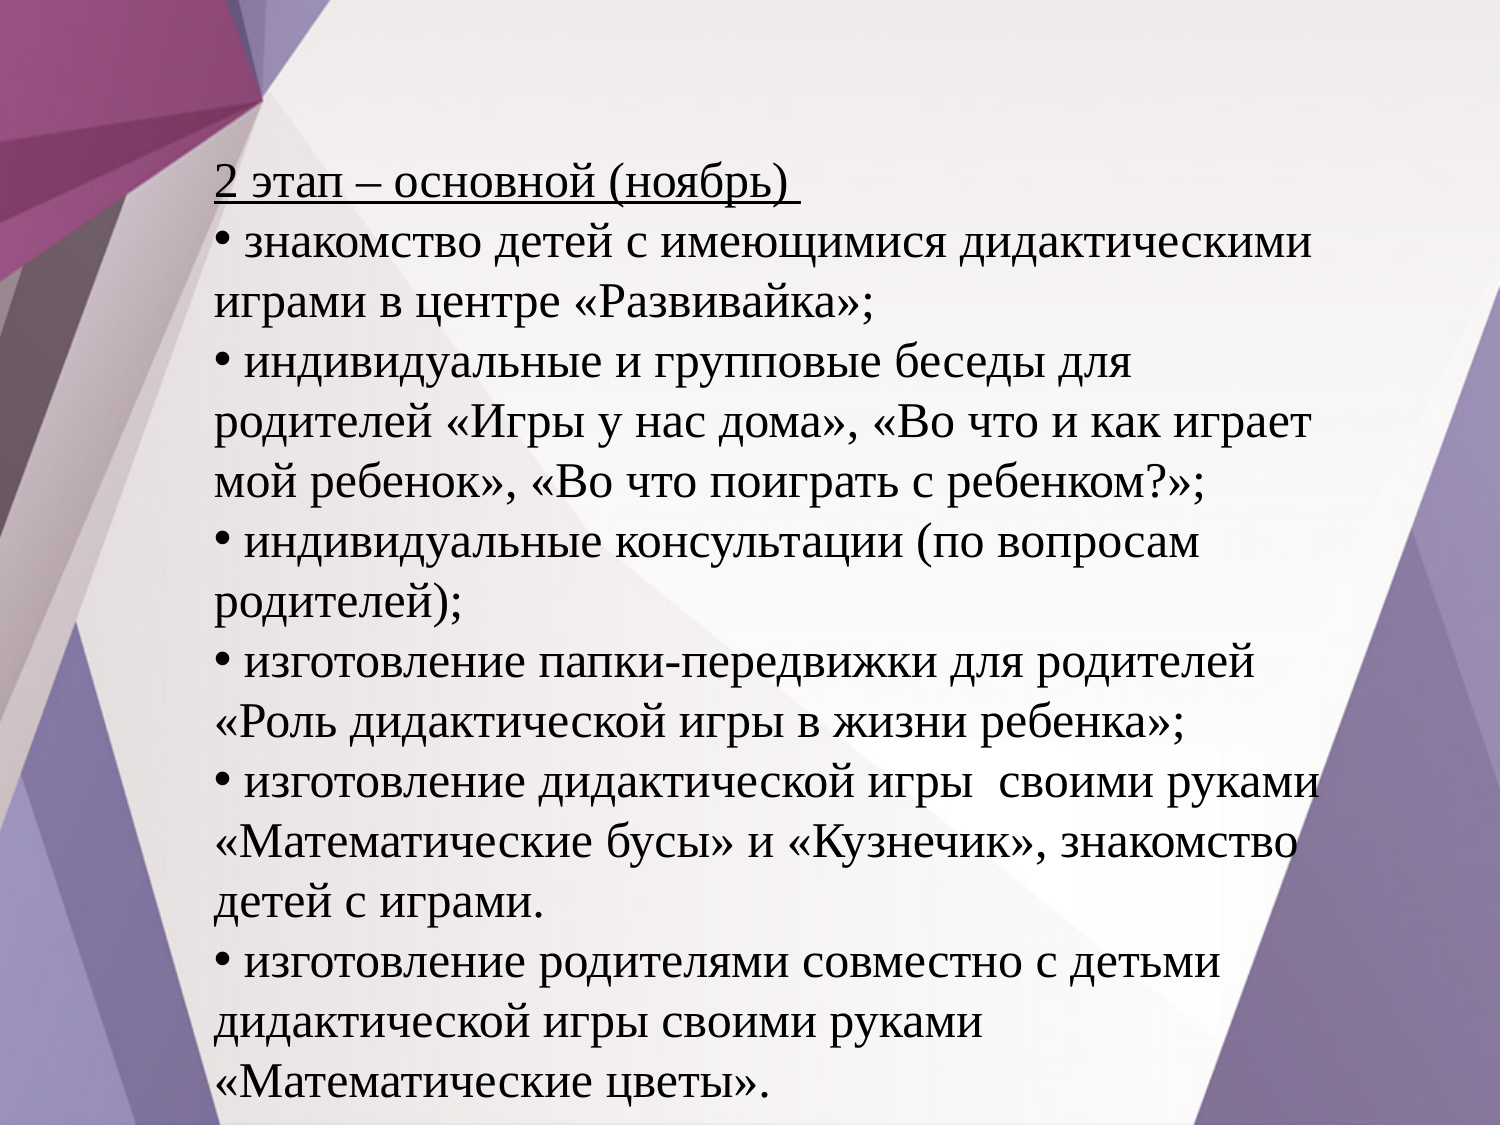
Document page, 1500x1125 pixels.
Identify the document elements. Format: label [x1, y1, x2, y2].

list [0, 0, 1500, 1125]
